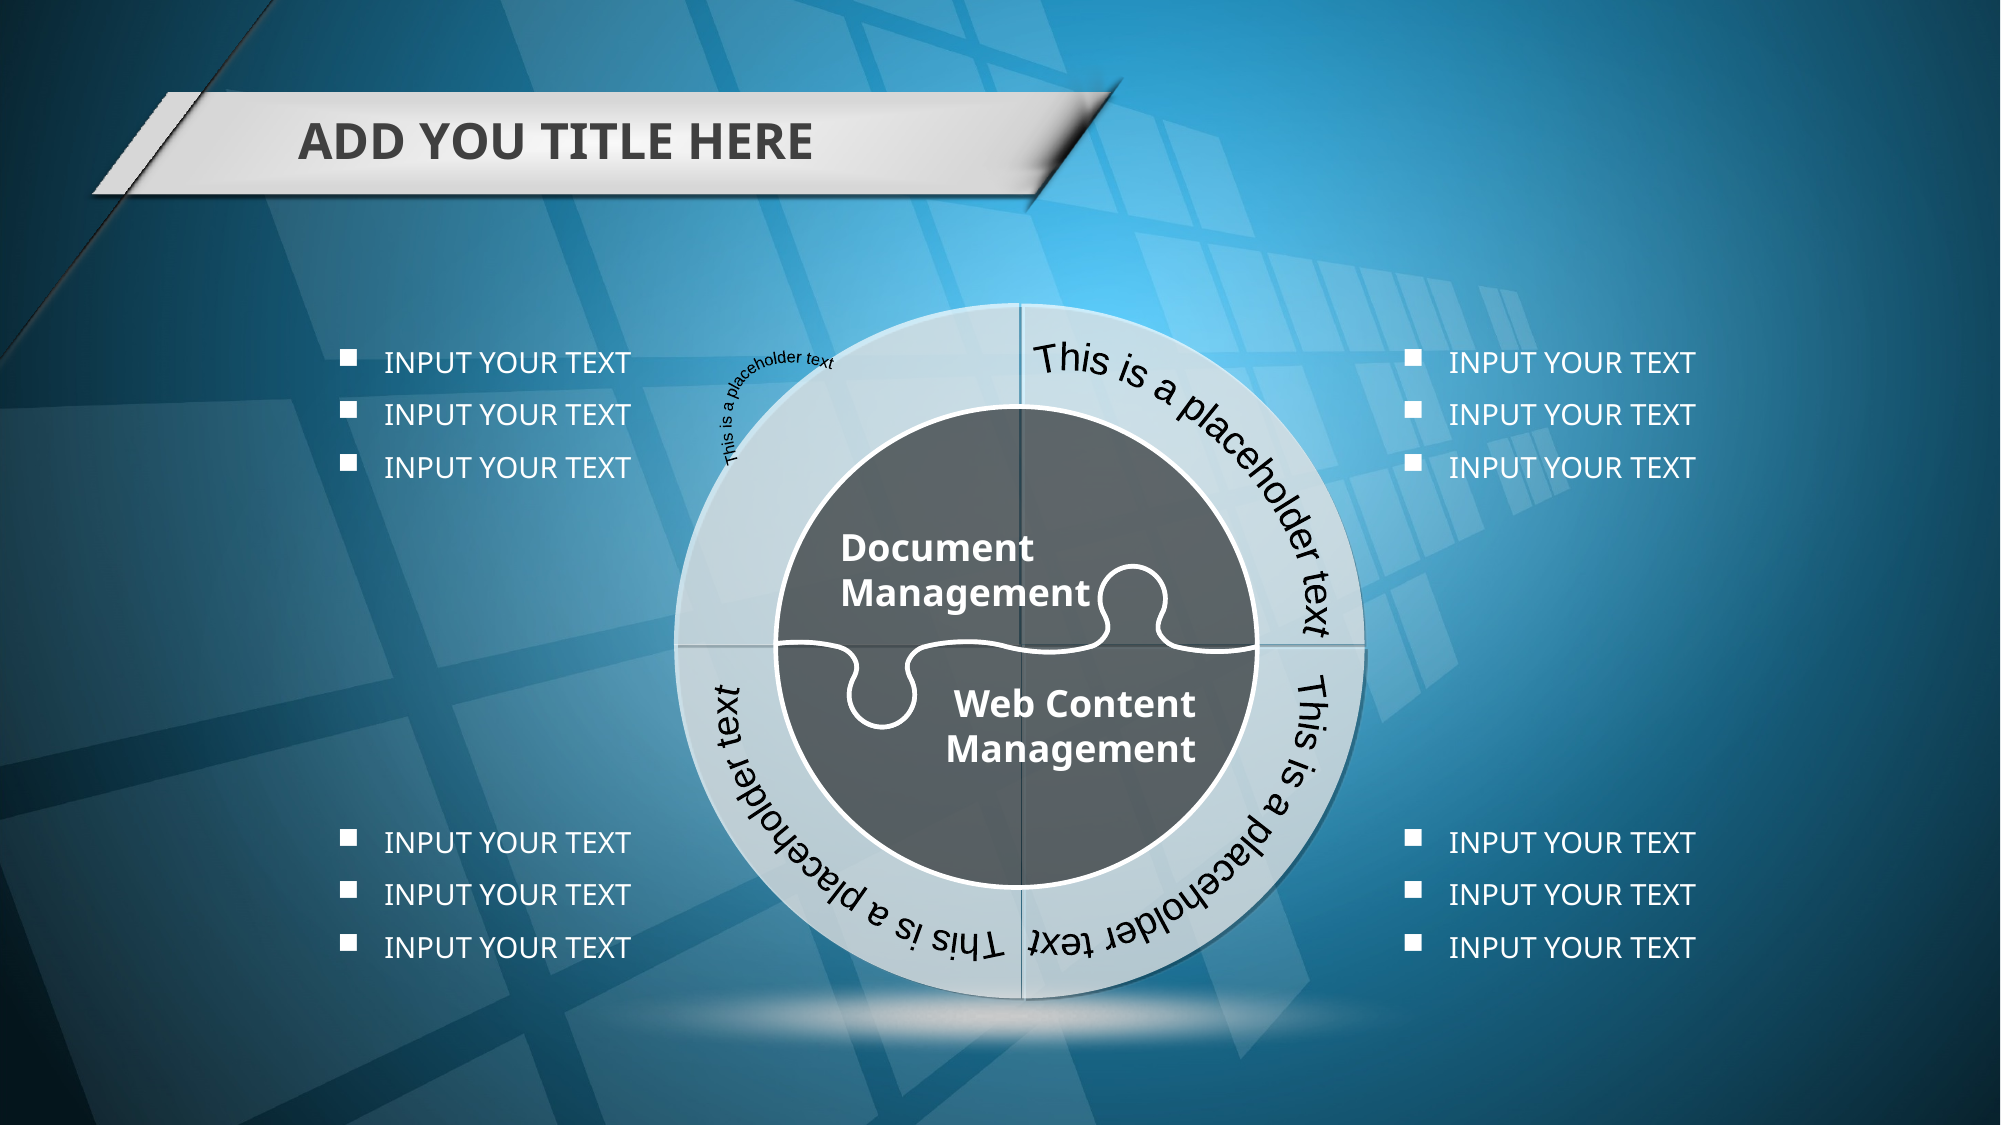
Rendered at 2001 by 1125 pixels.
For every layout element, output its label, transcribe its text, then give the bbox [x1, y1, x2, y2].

text_box [674, 646, 683, 725]
text_box [916, 384, 1117, 404]
text_box INPUT YOUR TEXT INPUT YOUR TEXT INPUT YOUR TEXT [322, 799, 647, 972]
picture [0, 0, 2001, 1125]
text_box [1022, 910, 1249, 974]
text_box [772, 303, 1020, 406]
text_box [965, 910, 1068, 915]
text_box [791, 910, 1022, 974]
text_box INPUT YOUR TEXT INPUT YOUR TEXT INPUT YOUR TEXT [1387, 319, 1712, 492]
text_box INPUT YOUR TEXT INPUT YOUR TEXT INPUT YOUR TEXT [1387, 799, 1712, 972]
text_box [673, 567, 683, 646]
text_box INPUT YOUR TEXT INPUT YOUR TEXT INPUT YOUR TEXT [322, 319, 647, 492]
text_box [688, 408, 1354, 902]
text_box [1358, 577, 1365, 645]
text_box [1358, 649, 1365, 715]
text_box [0, 23, 1203, 259]
text_box [1021, 303, 1268, 407]
